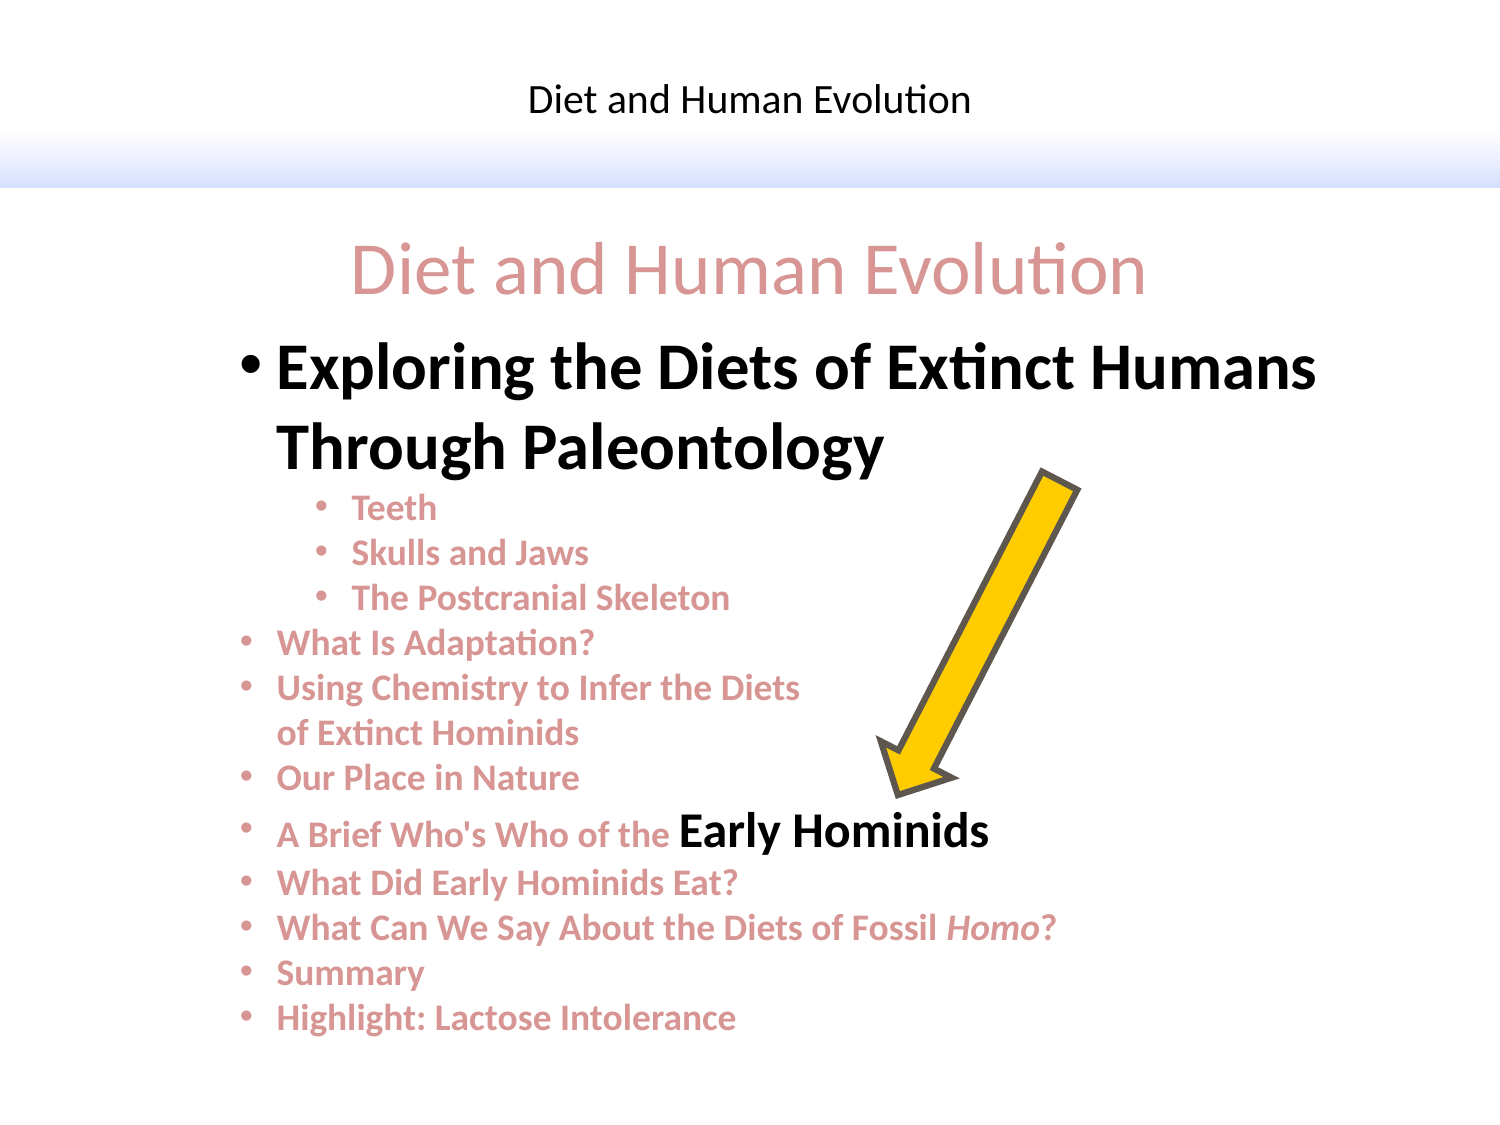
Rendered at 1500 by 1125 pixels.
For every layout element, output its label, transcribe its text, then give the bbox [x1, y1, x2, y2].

text_box Exploring the Diets of Extinct Humans Through Paleontology Teeth Skulls and Jaws The Postcranial Skeleton What Is Adaptation? Using Chemistry to Infer the Diets of Extinct Hominids Our Place in Nature A Brief Who's Who of the Early Hominids What Did Early Hominids Eat? What Can We Say About the Diets of Fossil Homo? Summary Highlight: Lactose Intolerance [149, 318, 1350, 1046]
text_box Diet and Human Evolution [0, 64, 1500, 188]
text_box [880, 471, 1078, 796]
text_box Diet and Human Evolution [149, 212, 1350, 318]
